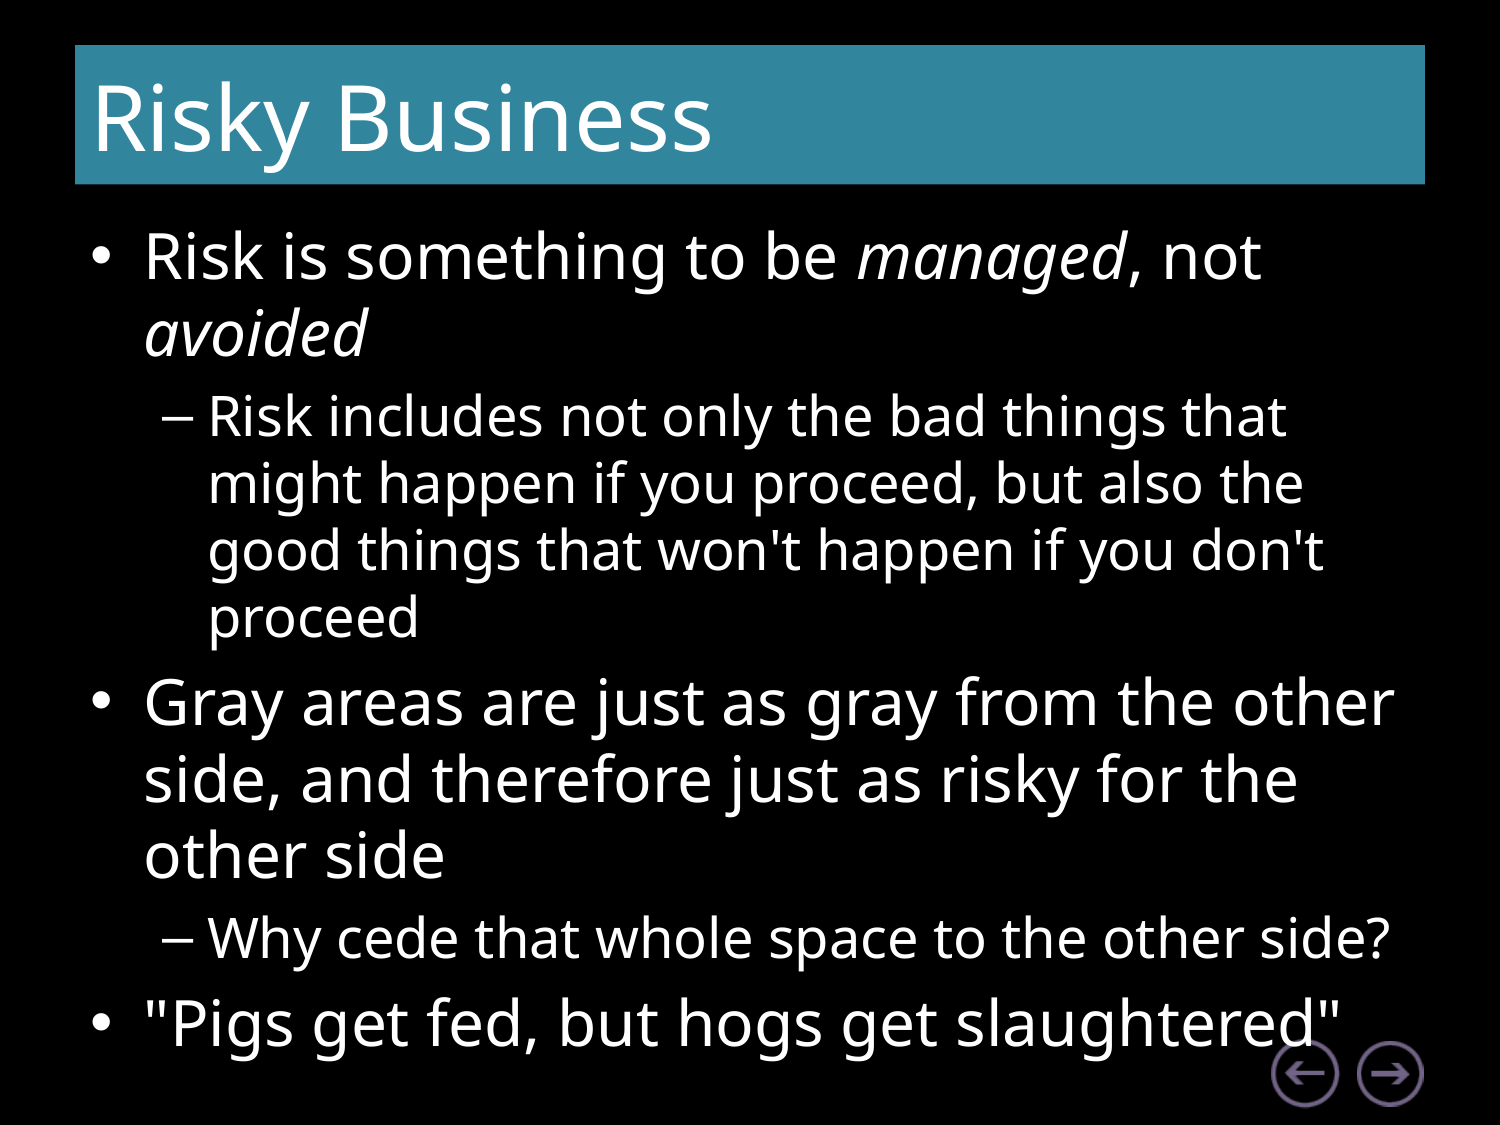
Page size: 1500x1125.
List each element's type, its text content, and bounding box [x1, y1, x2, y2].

title Risky Business [75, 45, 1425, 185]
list Risk is something to be managed, not avoided Risk includes not only the bad things that might happen if you proceed, but also the good things that won't happen if you don't proceed Gray areas are just as gray from the other side, and therefore just as risky for the other side Why cede that whole space to the other side? "Pigs get fed, but hogs get slaughtered" [75, 208, 1425, 1083]
